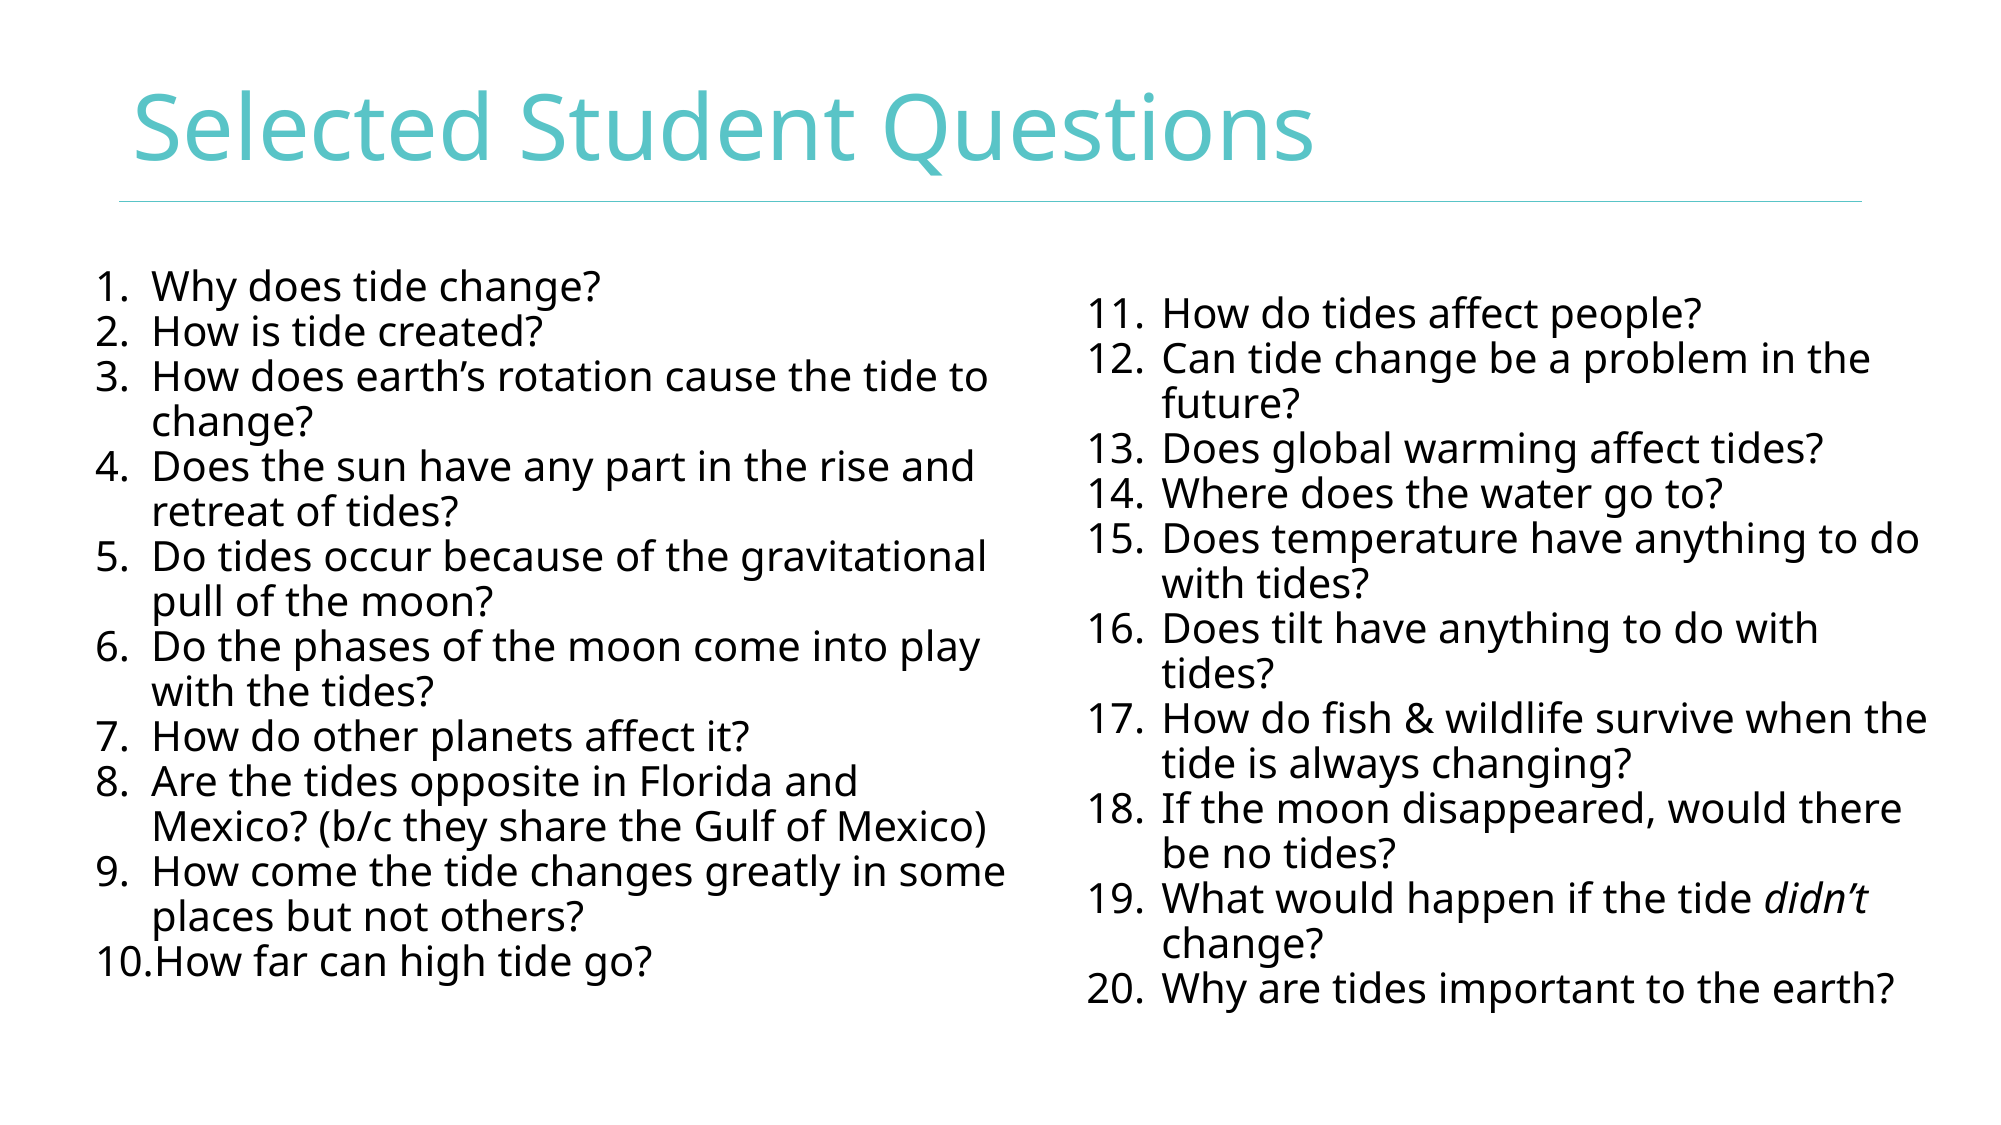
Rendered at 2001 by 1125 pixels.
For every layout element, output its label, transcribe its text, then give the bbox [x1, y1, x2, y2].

list Why does tide change? How is tide created? How does earth’s rotation cause the tide to change? Does the sun have any part in the rise and retreat of tides? Do tides occur because of the gravitational pull of the moon? Do the phases of the moon come into play with the tides? How do other planets affect it? Are the tides opposite in Florida and Mexico? (b/c they share the Gulf of Mexico) How come the tide changes greatly in some places but not others? How far can high tide go? [80, 258, 1026, 973]
title Selected Student Questions [117, 22, 1843, 240]
text_box How do tides affect people? Can tide change be a problem in the future? Does global warming affect tides? Where does the water go to? Does temperature have anything to do with tides? Does tilt have anything to do with tides? How do fish & wildlife survive when the tide is always changing? If the moon disappeared, would there be no tides? What would happen if the tide didn’t change? Why are tides important to the earth? [1071, 285, 1952, 1000]
